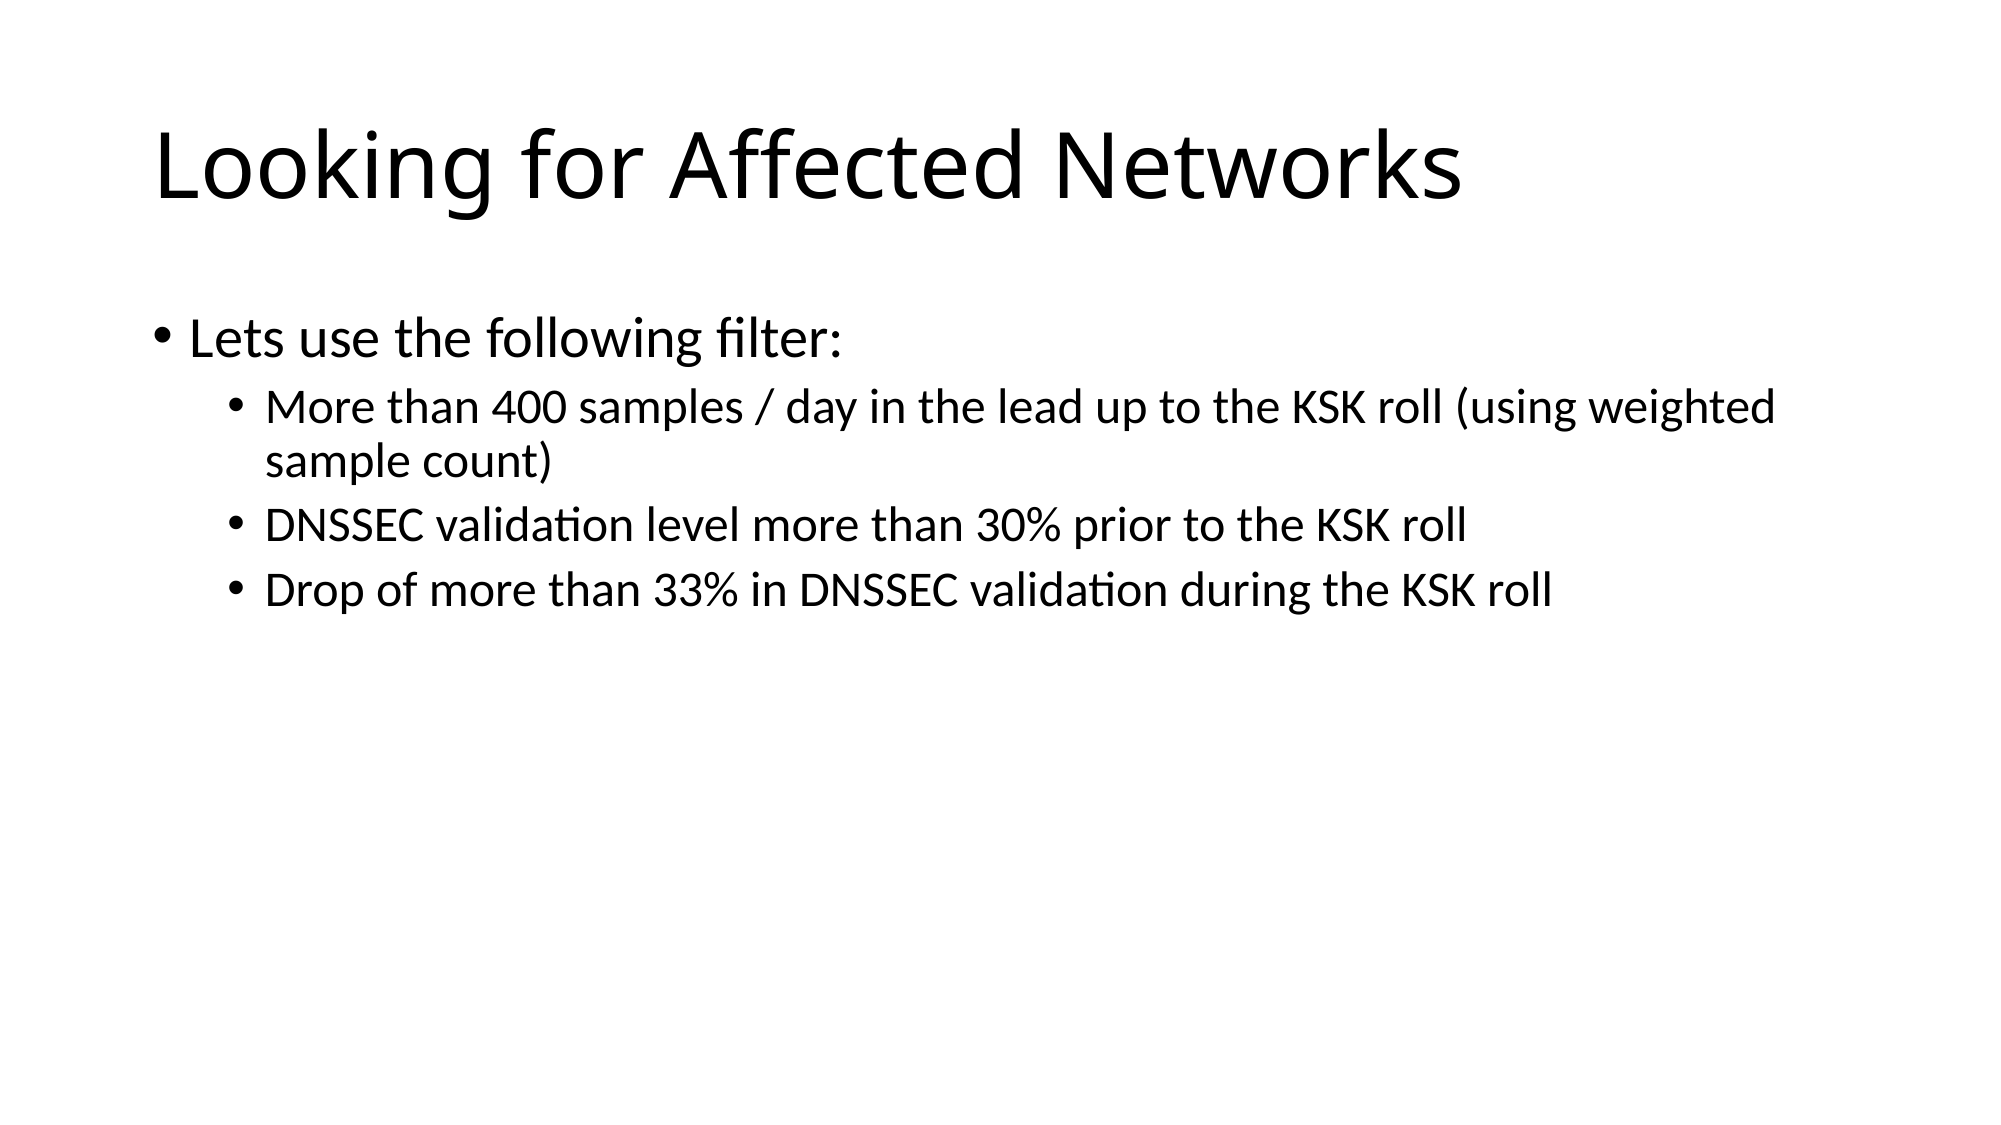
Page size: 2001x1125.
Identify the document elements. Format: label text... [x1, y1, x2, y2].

title Looking for Affected Networks [137, 59, 1863, 278]
list Lets use the following filter: More than 400 samples / day in the lead up to the KSK roll (using weighted sample count) DNSSEC validation level more than 30% prior to the KSK roll Drop of more than 33% in DNSSEC validation during the KSK roll [137, 299, 1863, 1014]
